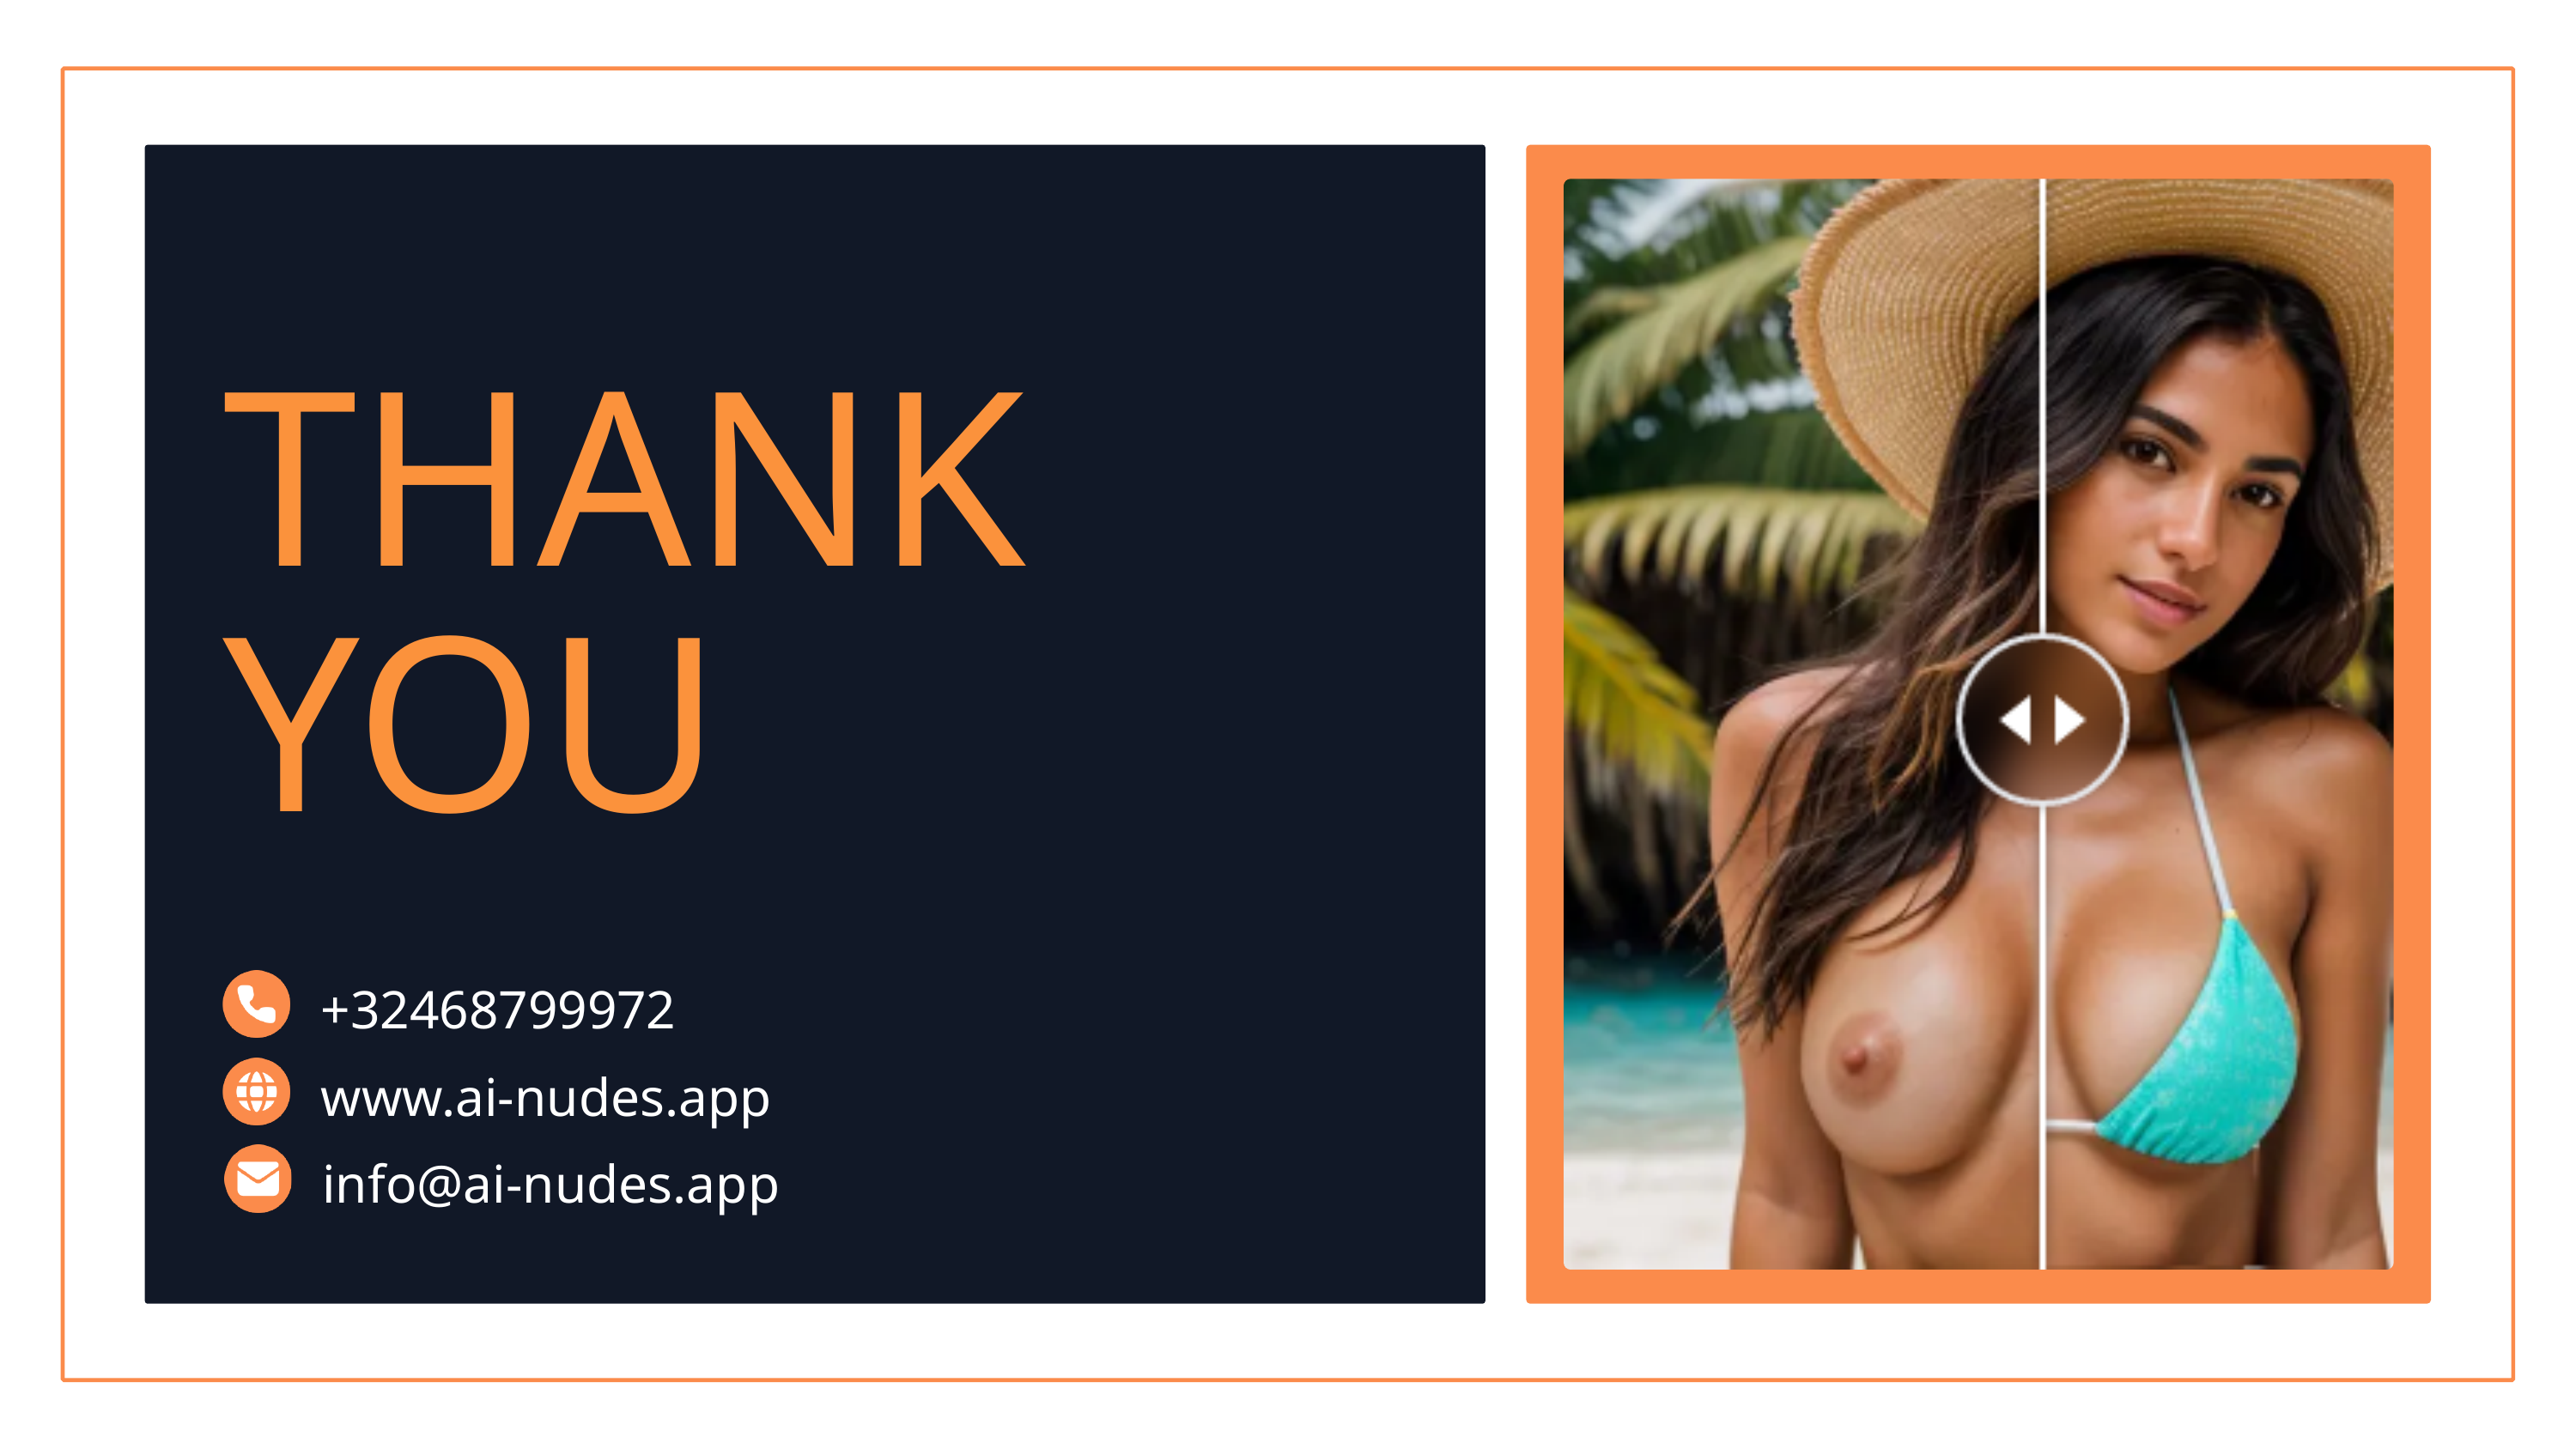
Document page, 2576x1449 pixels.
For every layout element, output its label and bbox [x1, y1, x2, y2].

text_box [144, 144, 1485, 1304]
text_box [62, 68, 2514, 1380]
text_box [1526, 144, 2432, 1304]
text_box [1563, 179, 2394, 1270]
